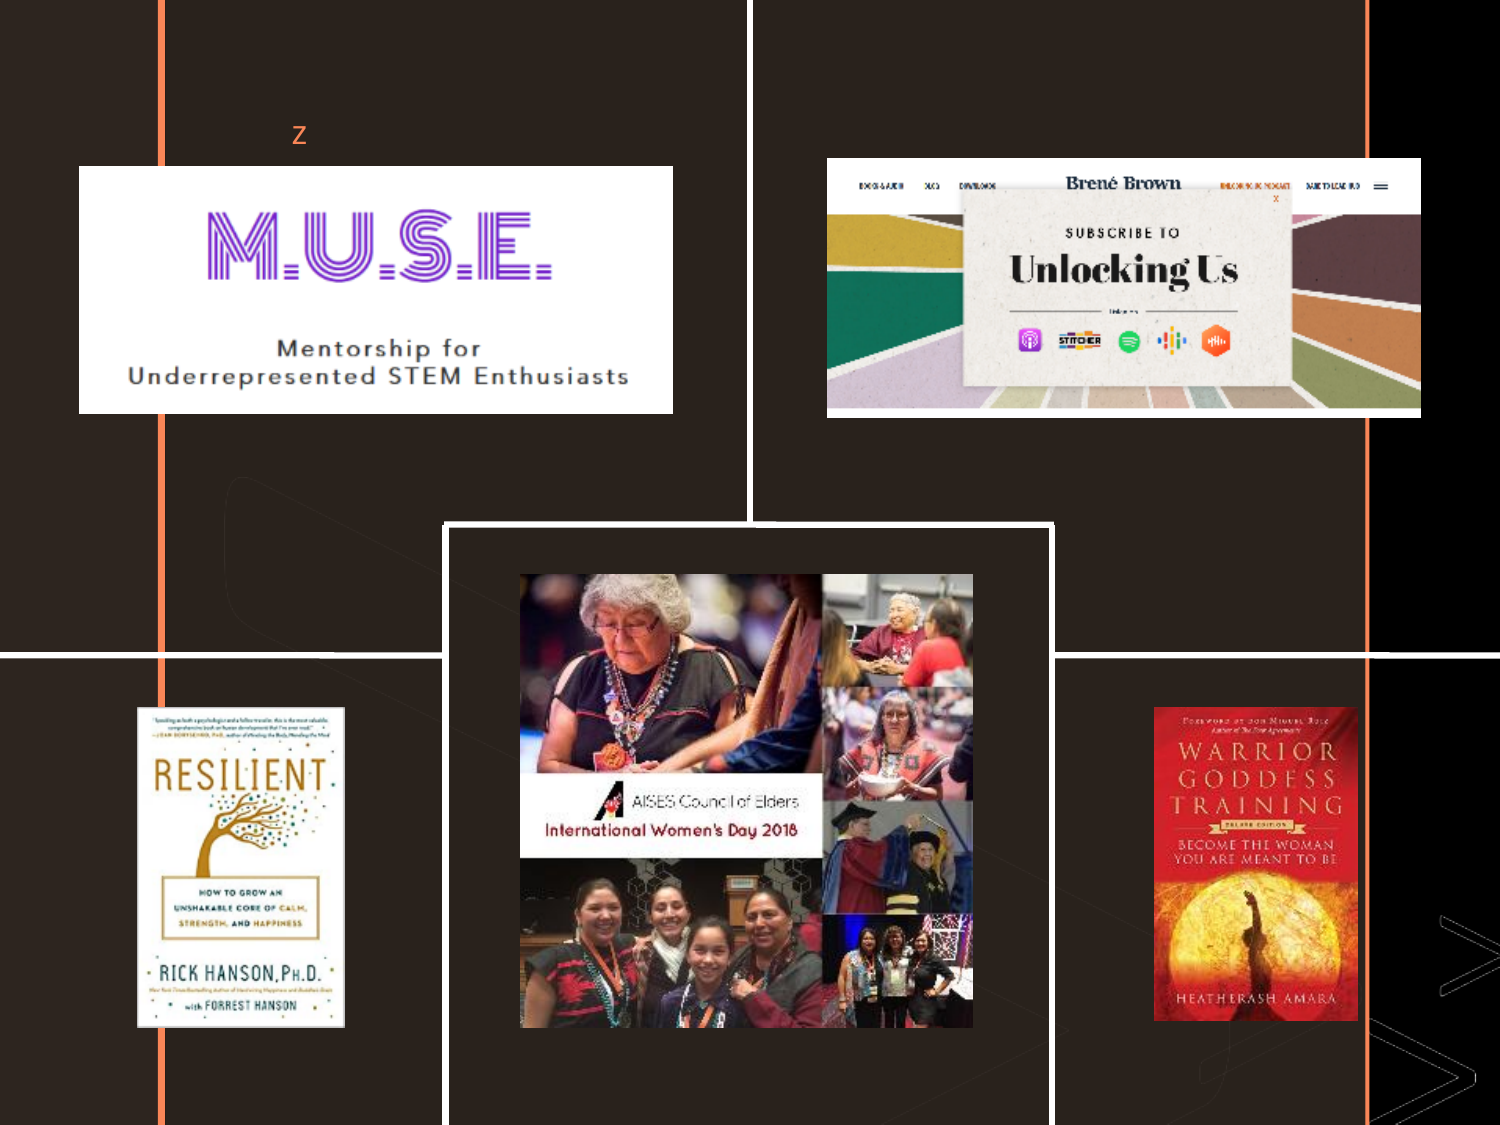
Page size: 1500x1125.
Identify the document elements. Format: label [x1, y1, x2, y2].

picture [1154, 707, 1359, 1021]
picture [78, 165, 673, 415]
picture [519, 574, 973, 1028]
picture [137, 707, 345, 1028]
picture [826, 0, 1500, 652]
picture [1370, 659, 1500, 1125]
